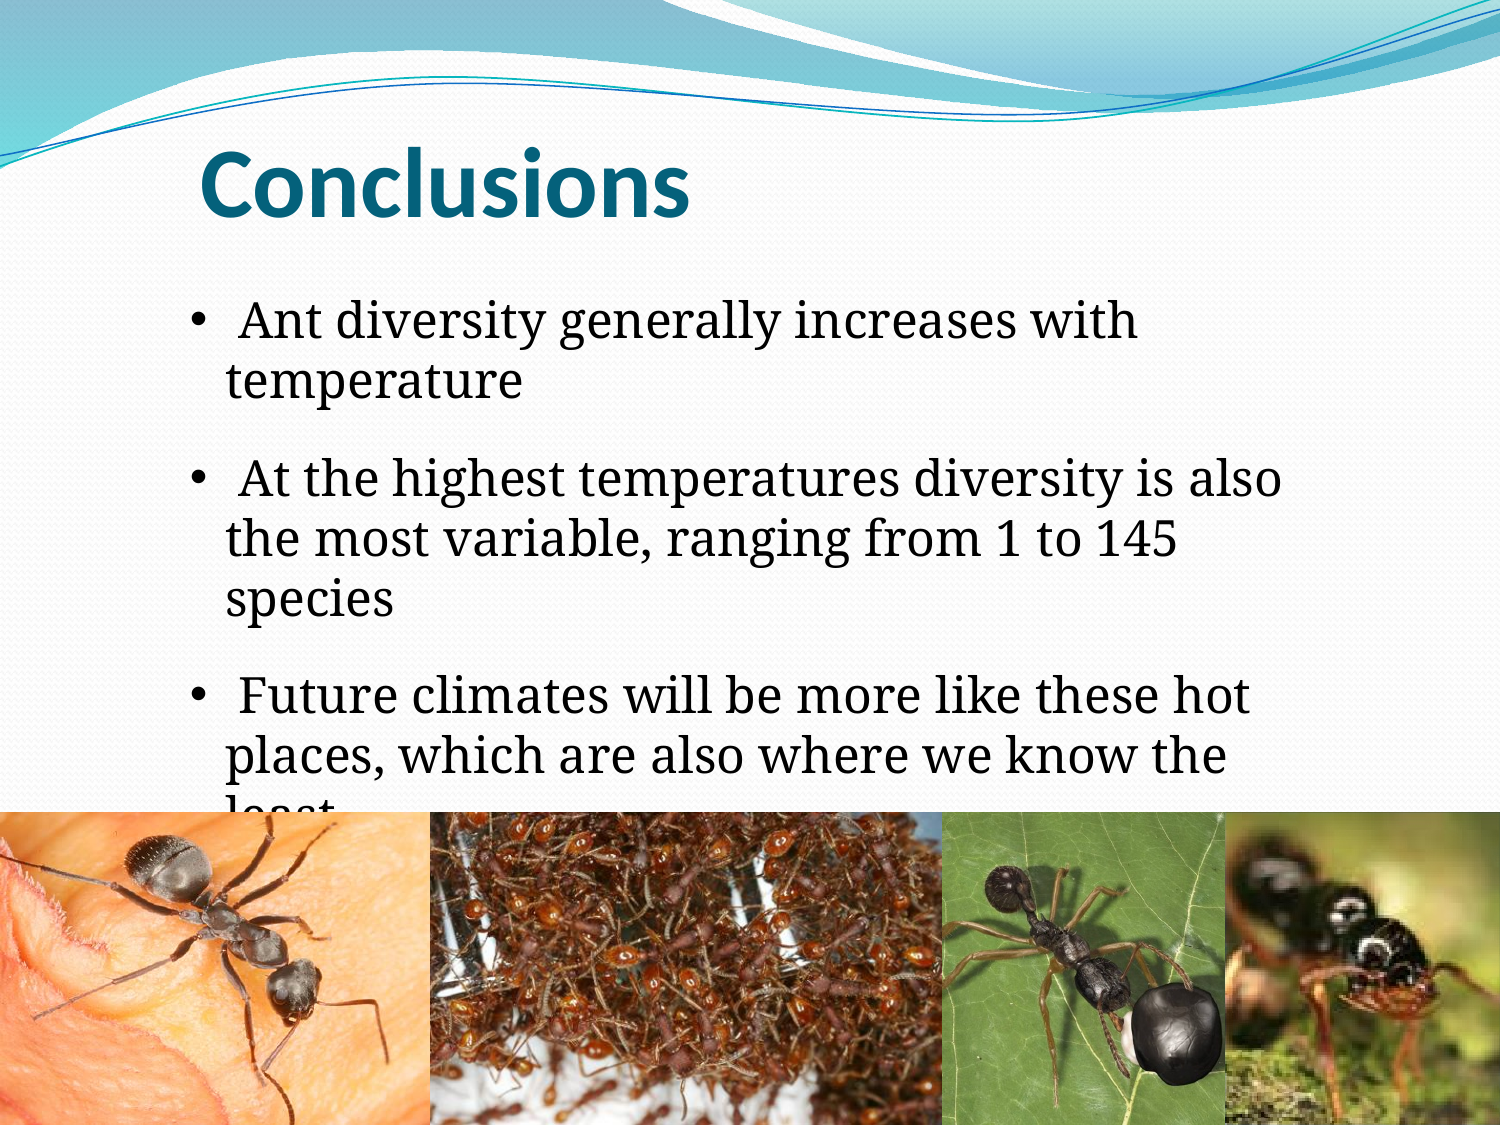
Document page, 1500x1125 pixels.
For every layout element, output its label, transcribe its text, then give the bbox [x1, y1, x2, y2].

picture [0, 812, 1500, 1125]
title Conclusions [199, 49, 1431, 238]
text_box Ant diversity generally increases with temperature At the highest temperatures diversity is also the most variable, ranging from 1 to 145 species Future climates will be more like these hot places, which are also where we know the least [174, 281, 1338, 811]
